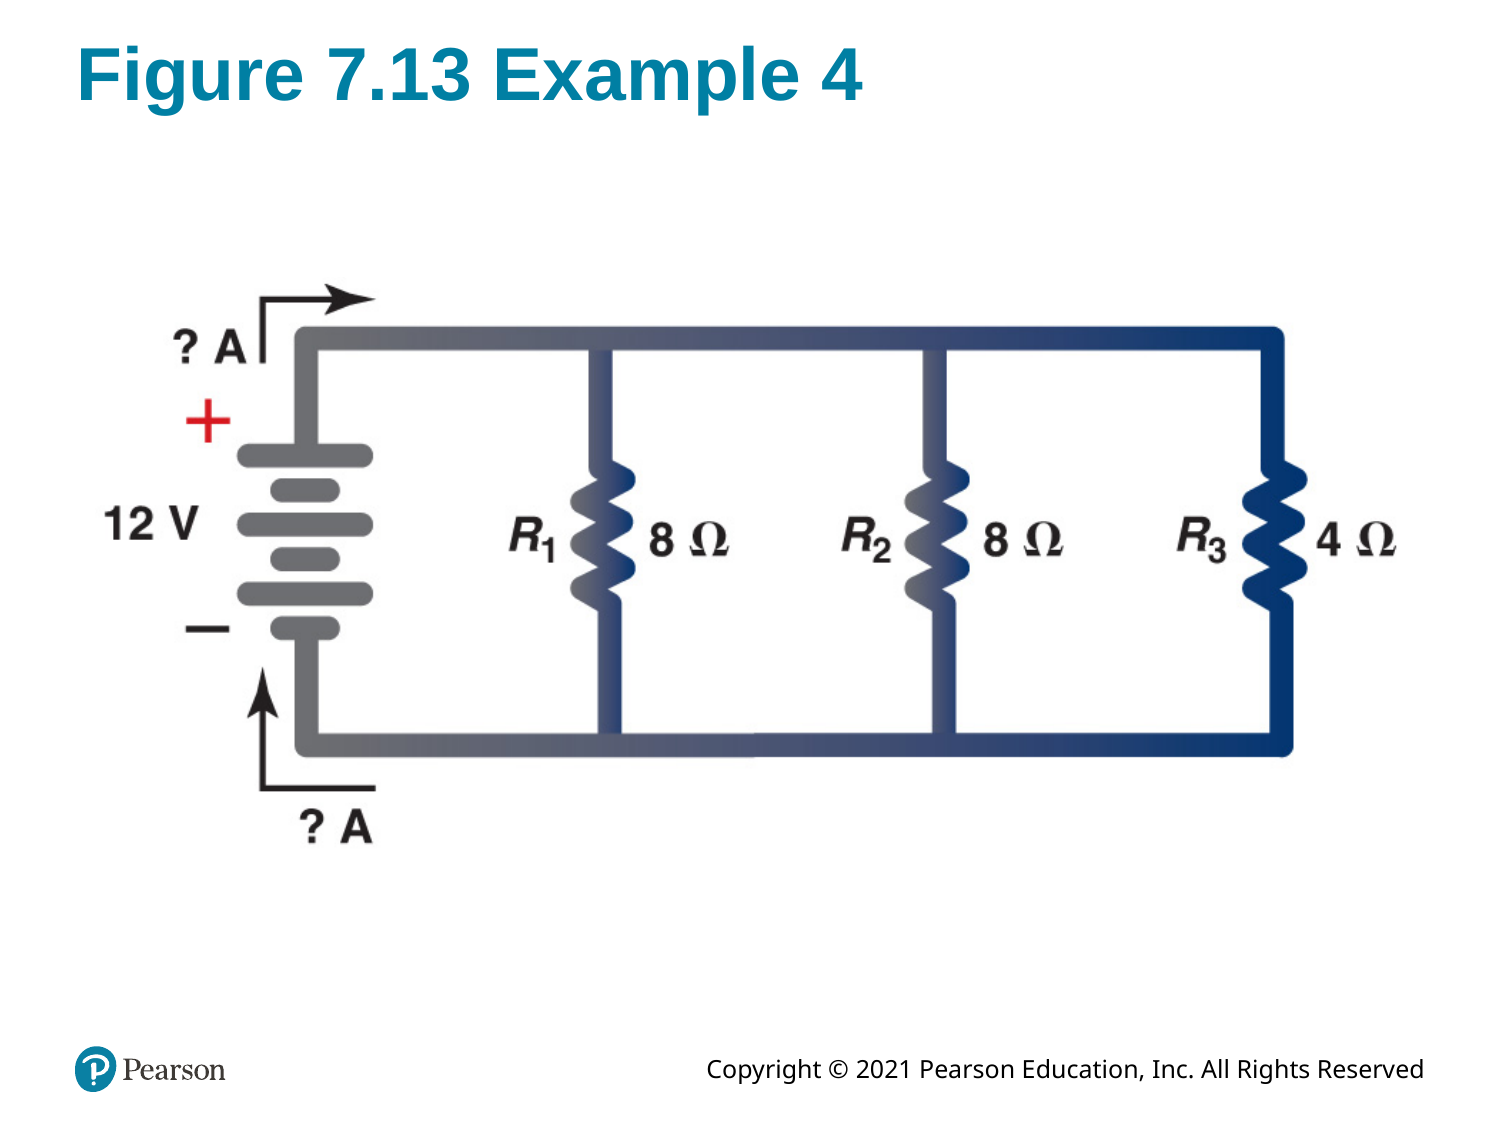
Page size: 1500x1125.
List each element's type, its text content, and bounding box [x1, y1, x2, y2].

title Figure 7.13 Example 4 [76, 0, 1423, 116]
picture [94, 277, 1406, 863]
